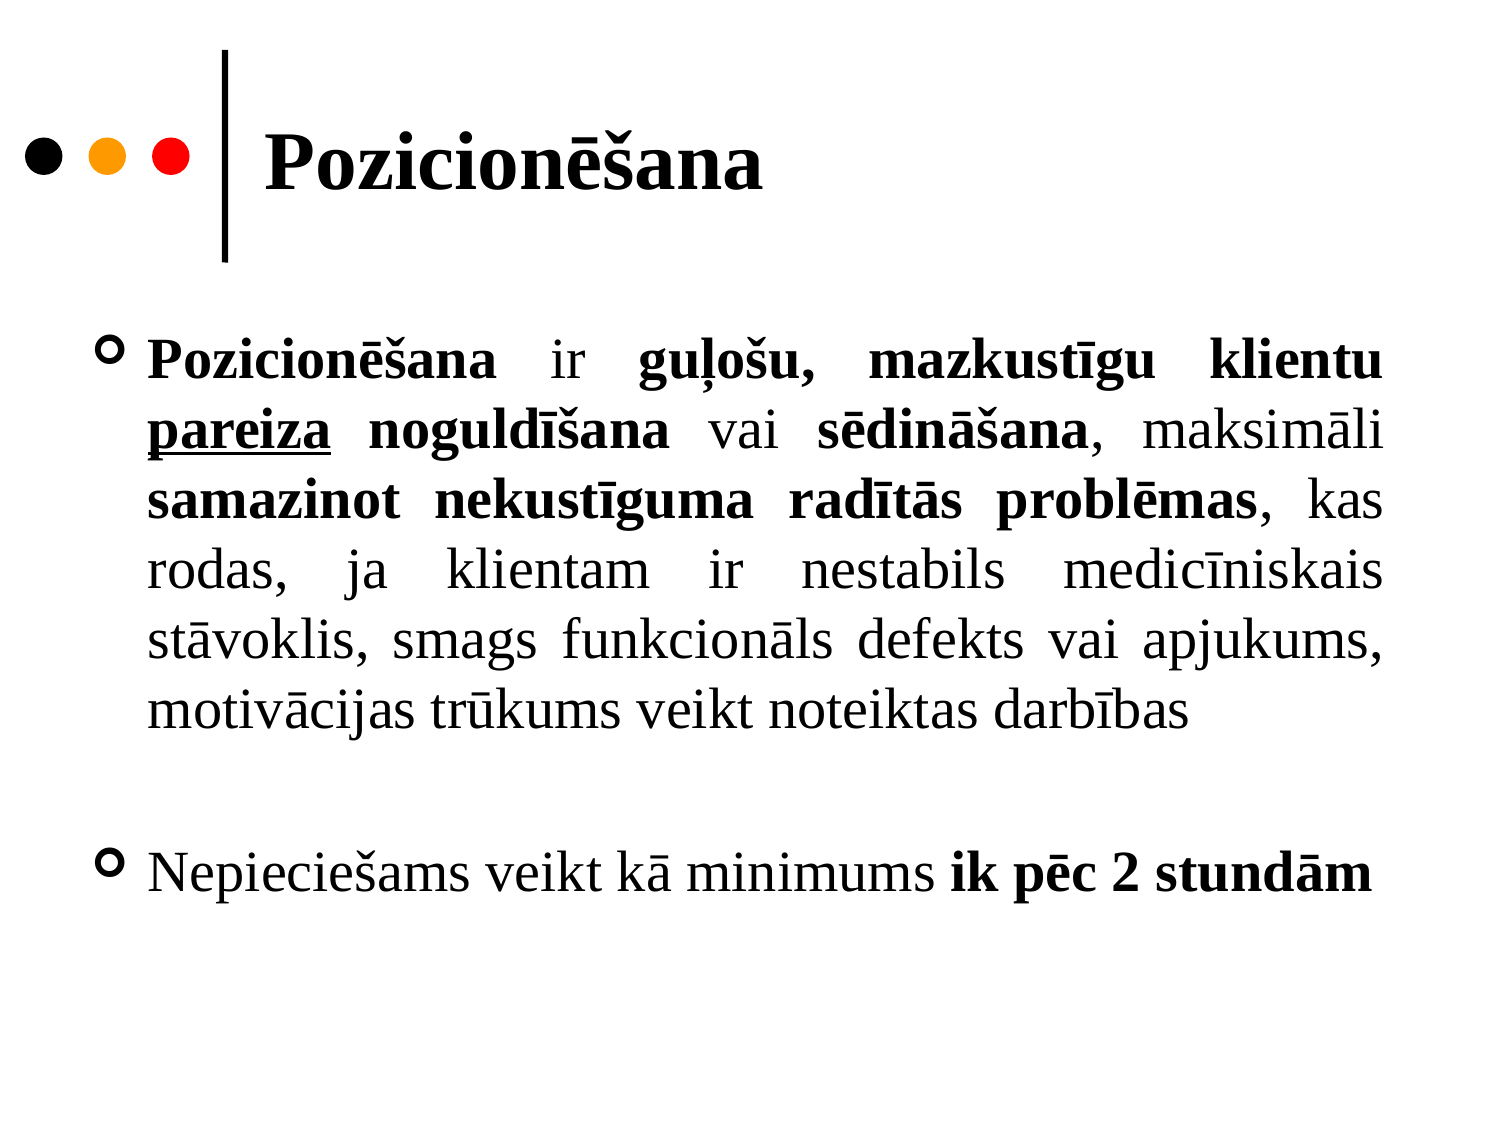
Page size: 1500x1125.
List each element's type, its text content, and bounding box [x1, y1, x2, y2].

title Pozicionēšana [249, 31, 1400, 282]
list Pozicionēšana ir guļošu, mazkustīgu klientu pareiza noguldīšana vai sēdināšana, maksimāli samazinot nekustīguma radītās problēmas, kas rodas, ja klientam ir nestabils medicīniskais stāvoklis, smags funkcionāls defekts vai apjukums, motivācijas trūkums veikt noteiktas darbības Nepieciešams veikt kā minimums ik pēc 2 stundām [76, 312, 1400, 1071]
